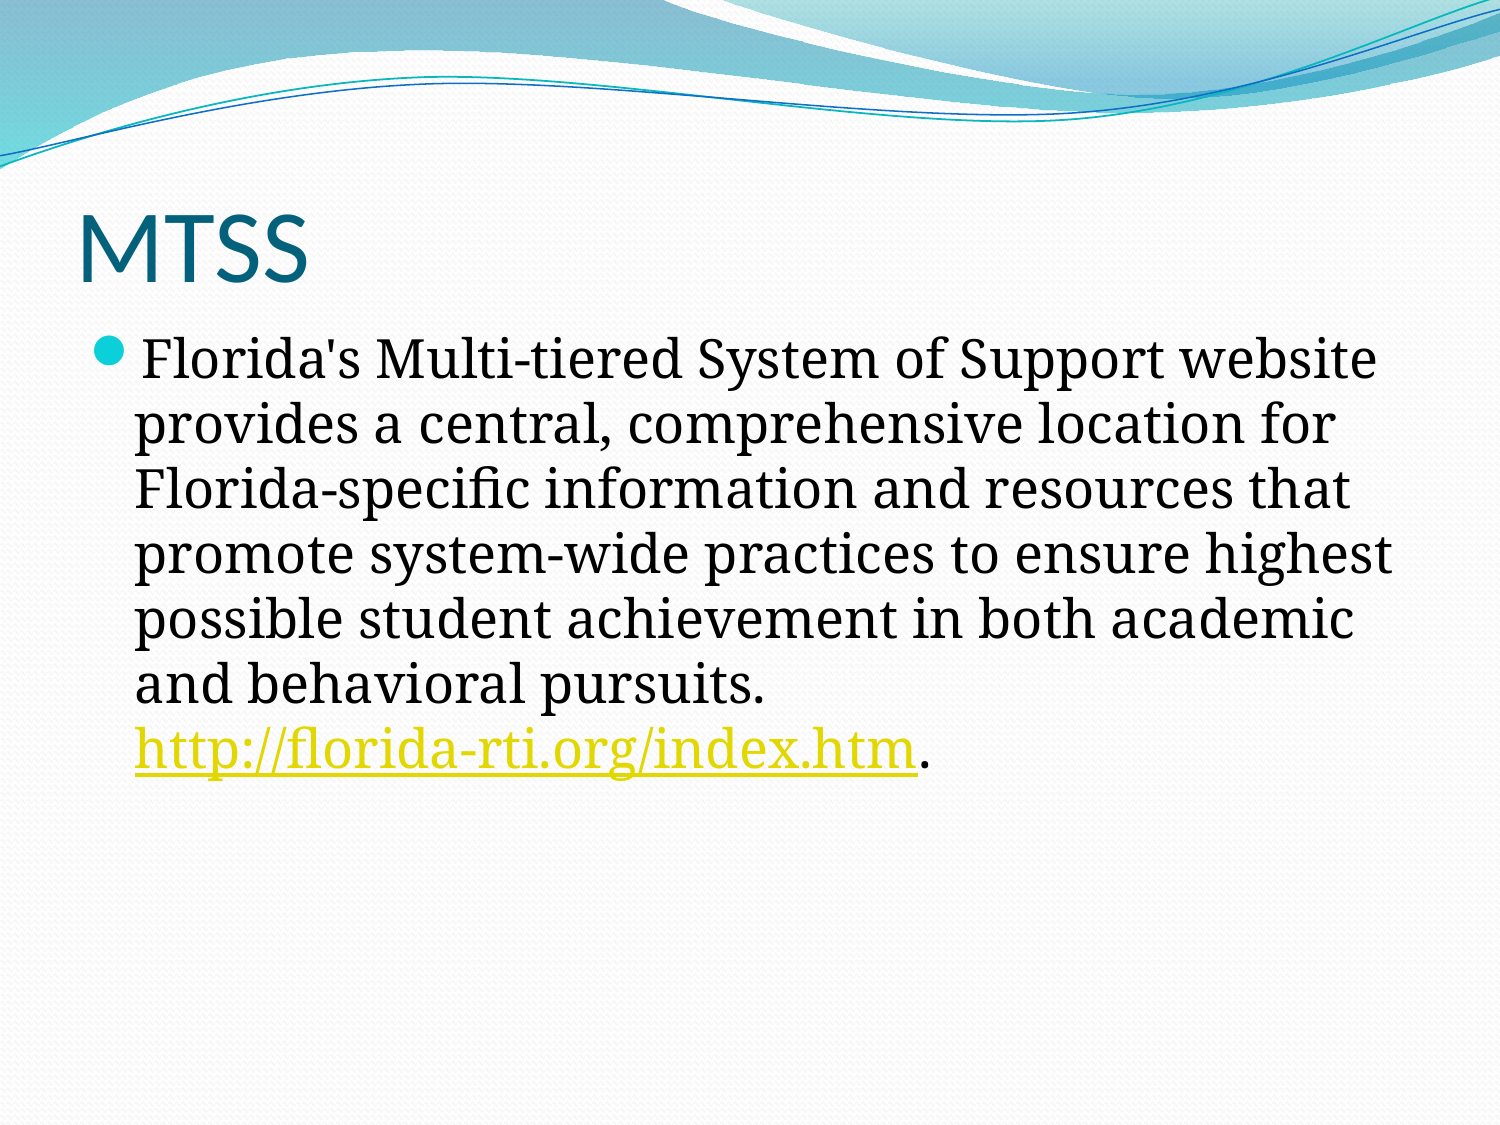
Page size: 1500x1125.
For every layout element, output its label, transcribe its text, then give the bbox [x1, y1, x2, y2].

list Florida's Multi-tiered System of Support website provides a central, comprehensive location for Florida-specific information and resources that promote system-wide practices to ensure highest possible student achievement in both academic and behavioral pursuits. http://florida-rti.org/index.htm. [75, 317, 1425, 1038]
title MTSS [75, 115, 1425, 303]
